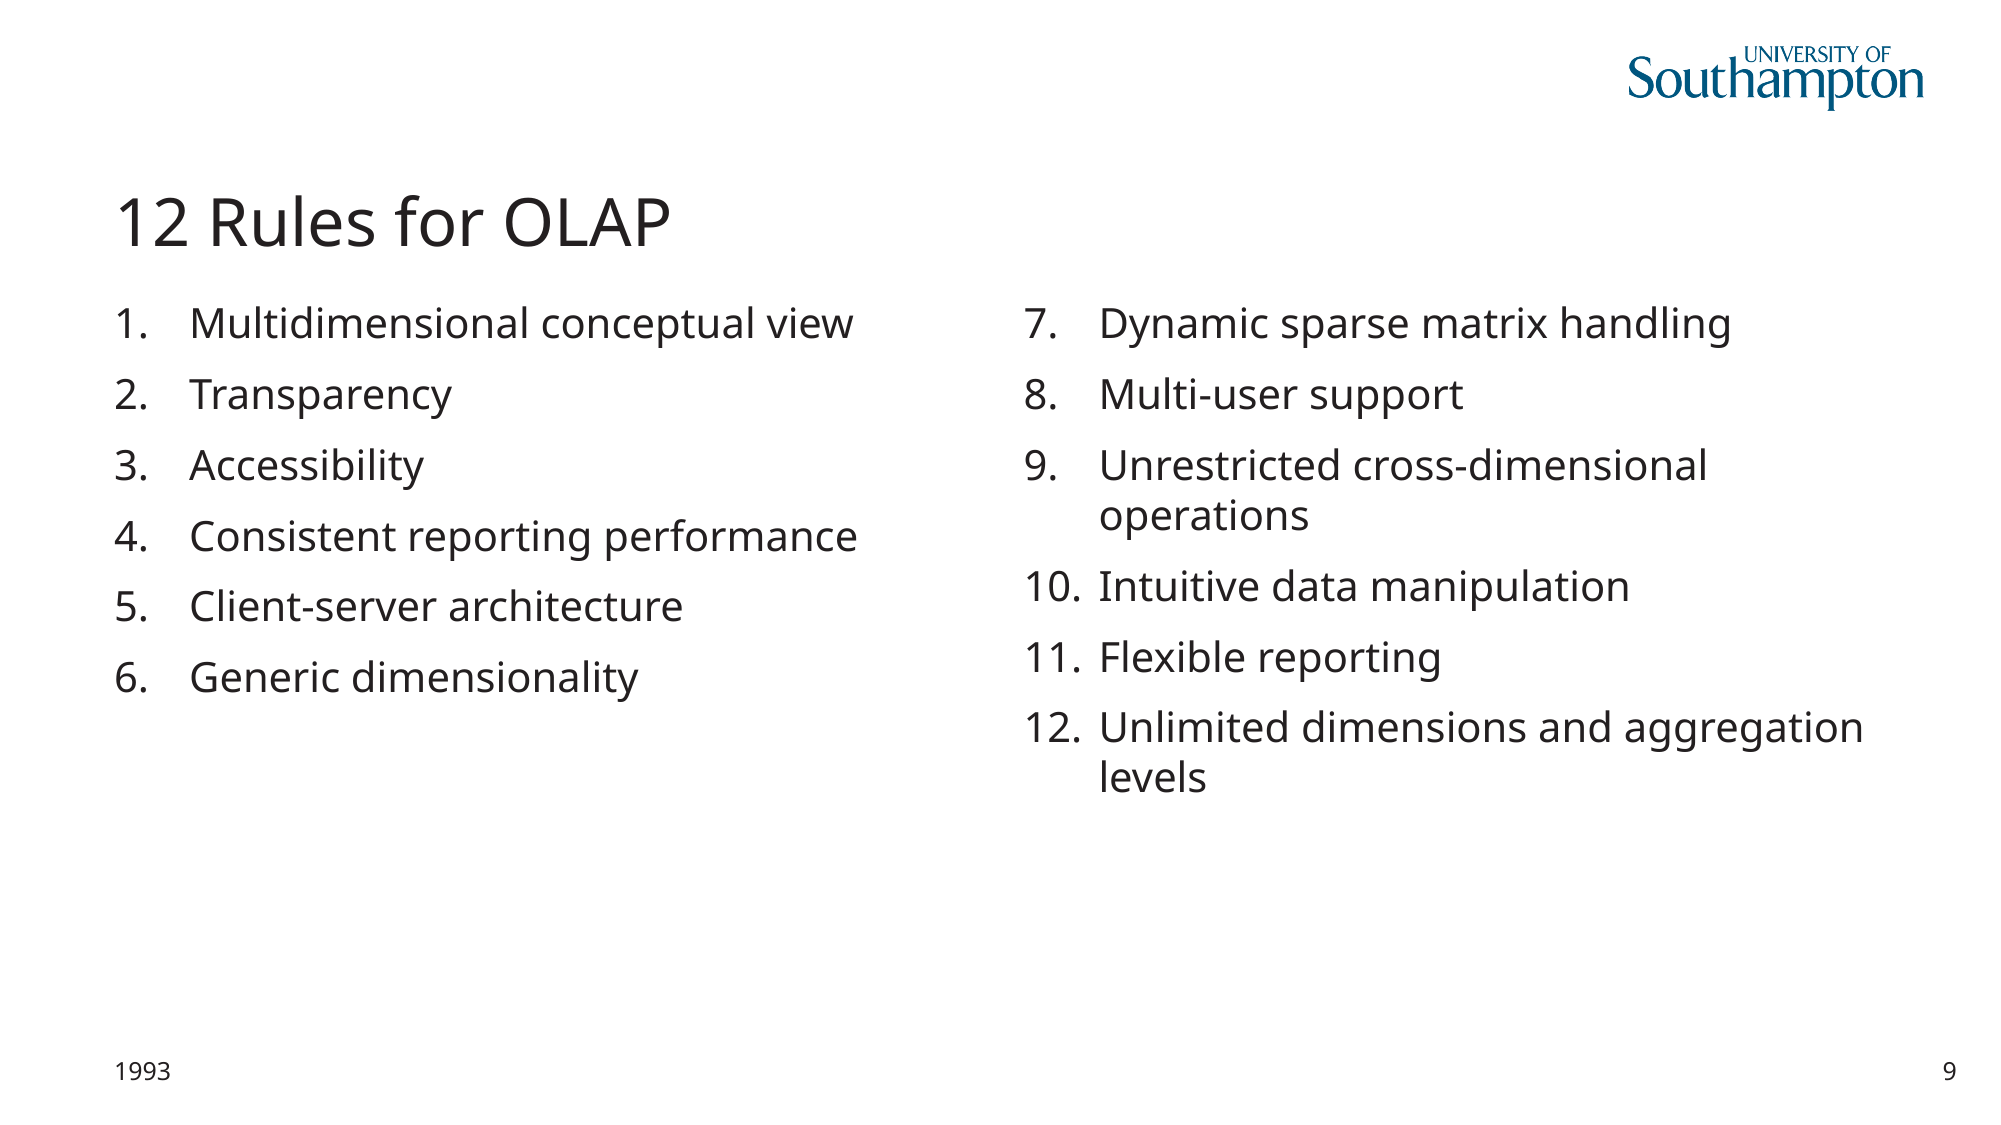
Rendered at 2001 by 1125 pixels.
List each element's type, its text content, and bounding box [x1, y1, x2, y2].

title 12 Rules for OLAP [102, 113, 1898, 268]
picture [1629, 71, 1648, 95]
picture [1869, 48, 1877, 60]
list Multidimensional conceptual view Transparency Accessibility Consistent reporting performance Client-server architecture Generic dimensionality [102, 290, 989, 1024]
list Dynamic sparse matrix handling Multi-user support Unrestricted cross-dimensional operations Intuitive data manipulation Flexible reporting Unlimited dimensions and aggregation levels [1011, 290, 1898, 1024]
picture [1629, 46, 1924, 111]
list 1993 [102, 1046, 1898, 1096]
